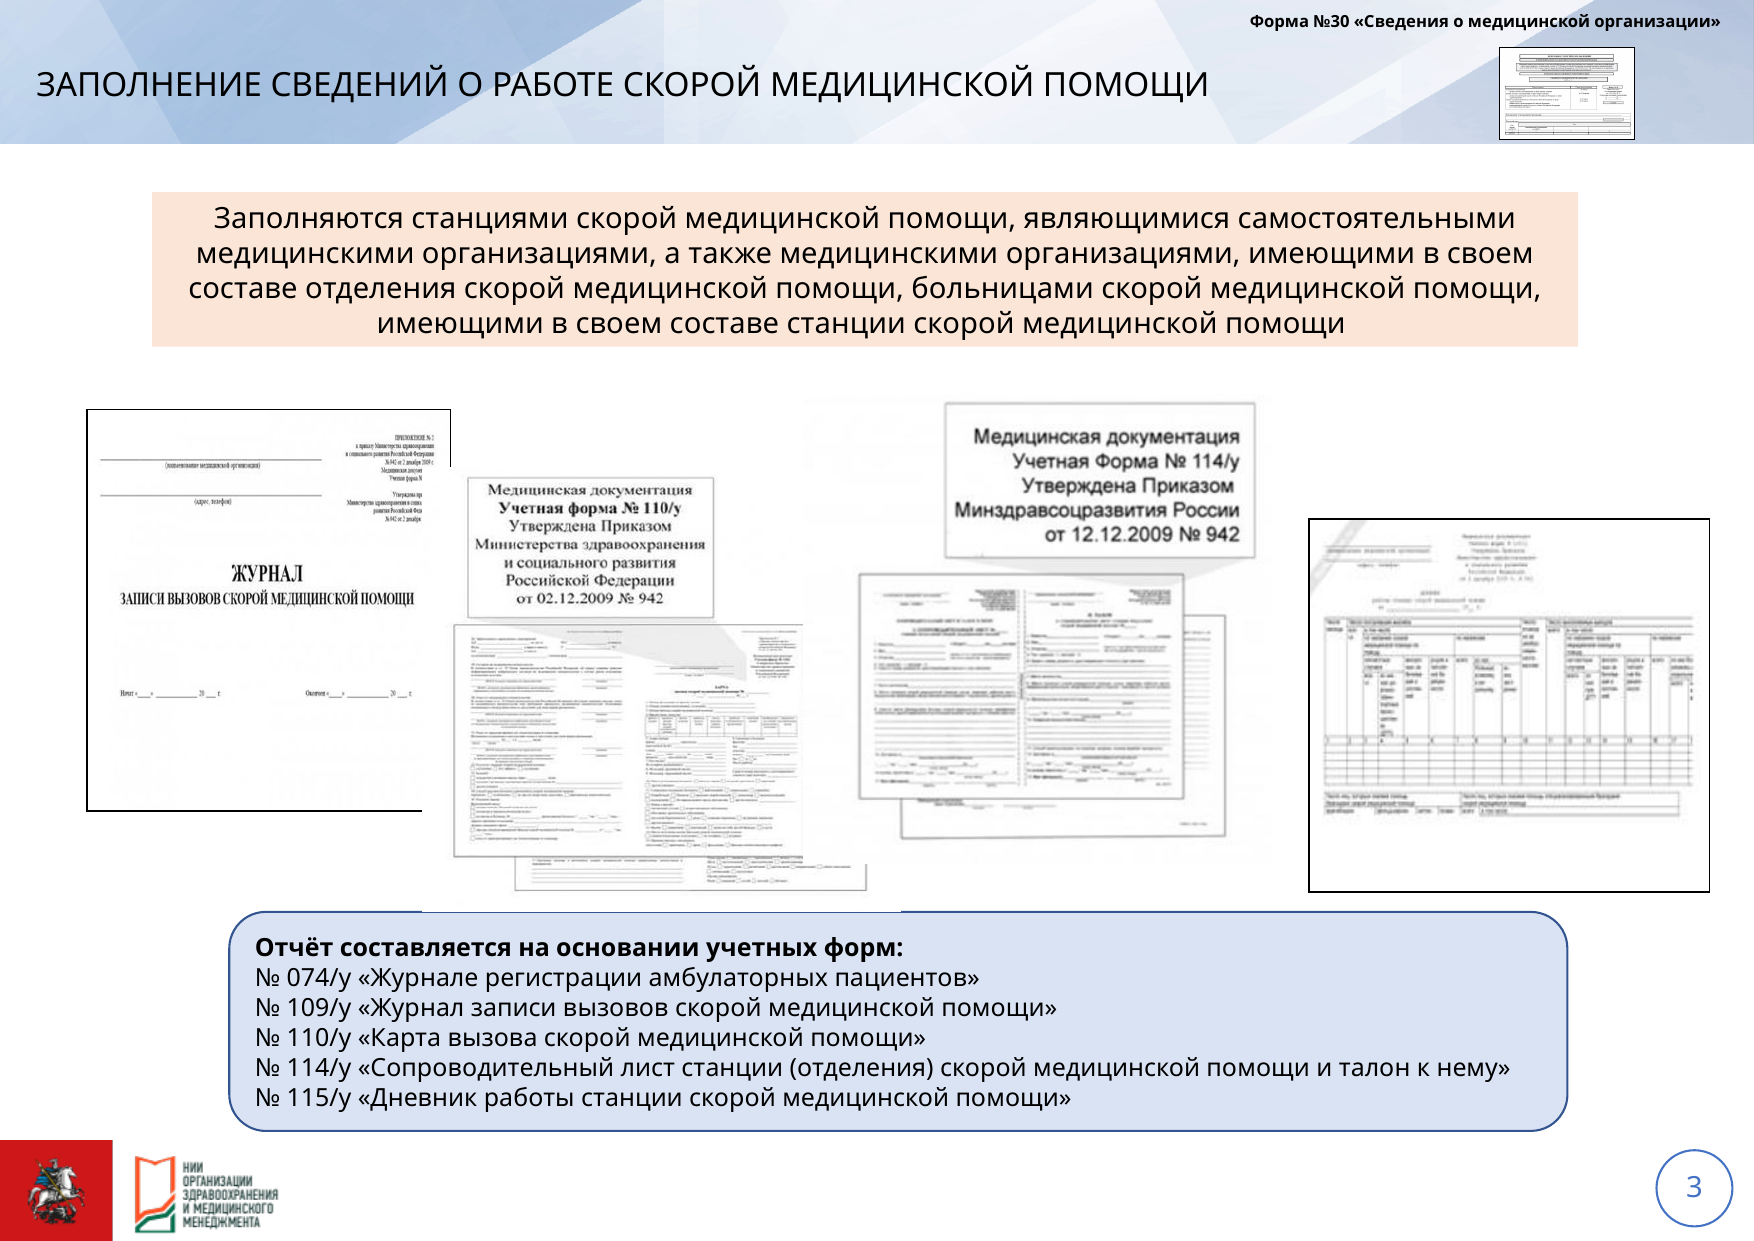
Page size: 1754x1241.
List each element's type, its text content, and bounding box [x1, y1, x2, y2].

picture [0, 0, 1754, 144]
title Заполнение сведений о работе скорой медицинской помощи [36, 14, 1273, 157]
picture [1309, 519, 1709, 892]
picture [1273, 39, 1754, 144]
text_box Форма №30 «Сведения о медицинской организации» [1217, 3, 1754, 39]
text_box Заполняются станциями скорой медицинской помощи, являющимися самостоятельными медицинскими организациями, а также медицинскими организациями, имеющими в своем составе отделения скорой медицинской помощи, больницами скорой медицинской помощи, имеющими в своем составе станции скорой медицинской помощи [152, 192, 1579, 347]
picture [87, 394, 1273, 912]
text_box Отчёт составляется на основании учетных форм: № 074/у «Журнале регистрации амбулаторных пациентов» № 109/у «Журнал записи вызовов скорой медицинской помощи» № 110/у «Карта вызова скорой медицинской помощи» № 114/у «Сопроводительный лист станции (отделения) скорой медицинской помощи и талон к нему» № 115/у «Дневник работы станции скорой медицинской помощи» [228, 910, 1569, 1132]
text_box [1499, 47, 1635, 140]
